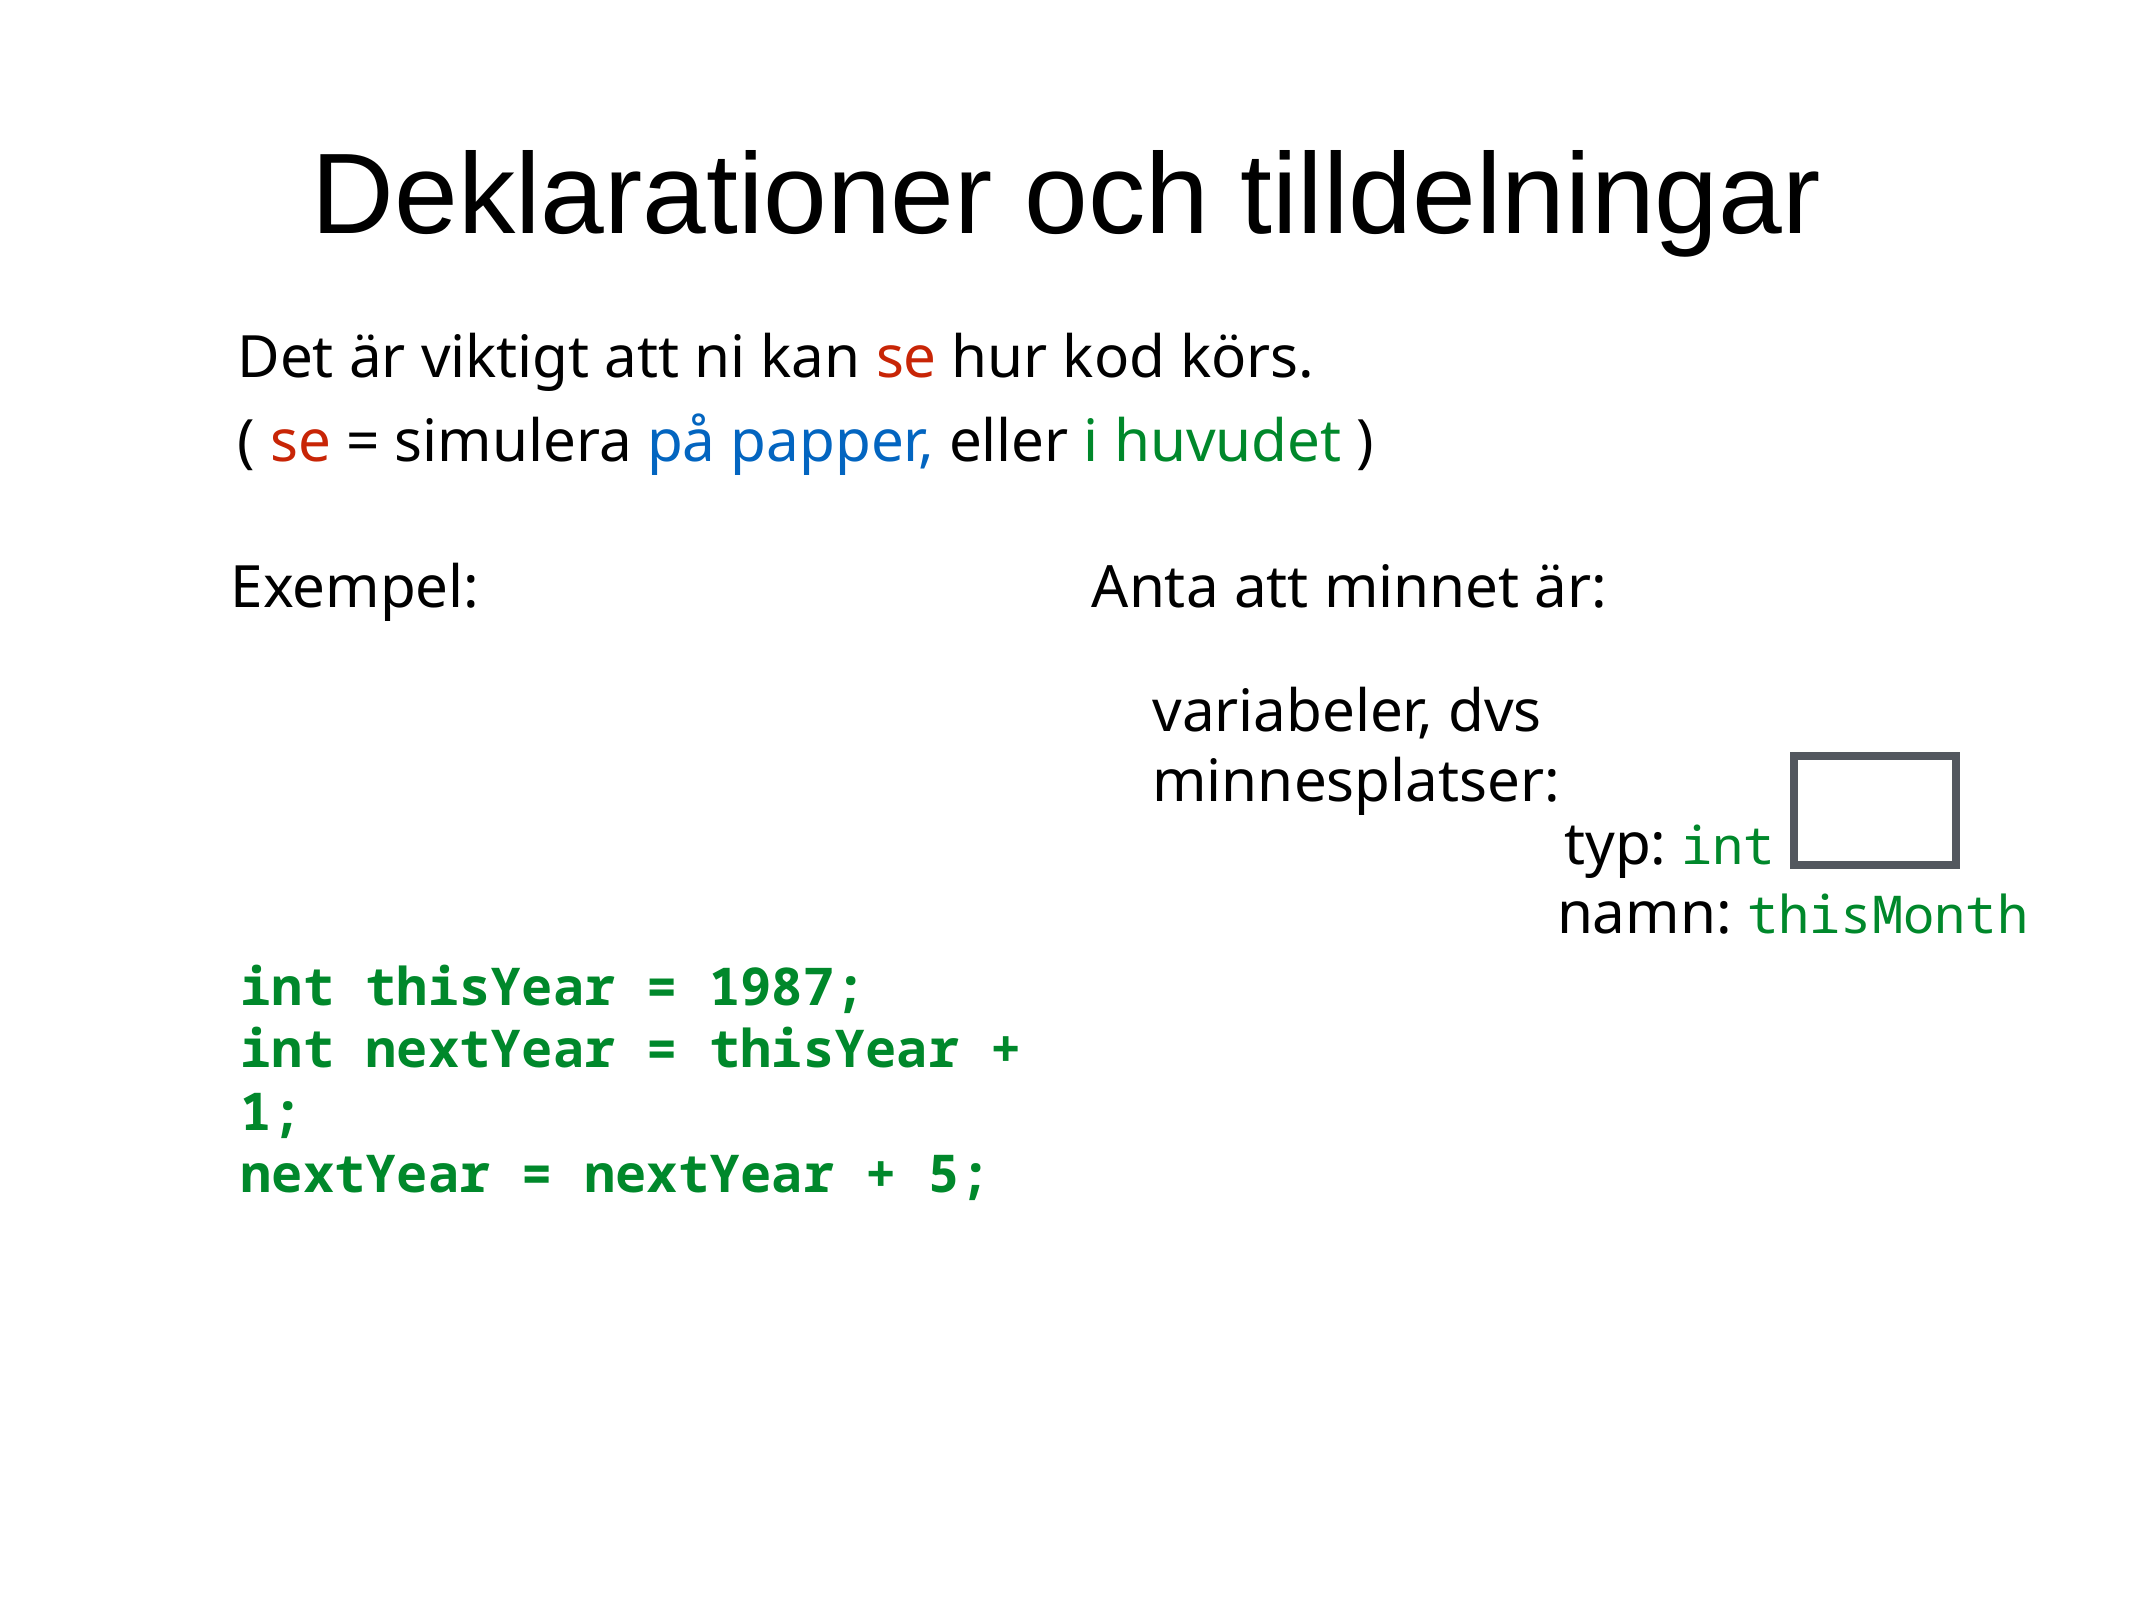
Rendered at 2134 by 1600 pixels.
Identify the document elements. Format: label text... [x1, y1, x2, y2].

text_box ( se = simulera på papper, eller i huvudet ) [237, 402, 1729, 473]
text_box Det är viktigt att ni kan se hur kod körs. [237, 319, 1729, 390]
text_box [1556, 755, 2134, 959]
text_box Anta att minnet är: [1091, 548, 2134, 619]
text_box int thisYear = 1987; int nextYear = thisYear + 1; nextYear = nextYear + 5; [240, 890, 1099, 1203]
text_box Deklarationer och tilldelningar [10, 10, 2123, 365]
text_box variabeler, dvs minnesplatser: [1152, 673, 1683, 814]
text_box Exempel: [230, 548, 854, 619]
